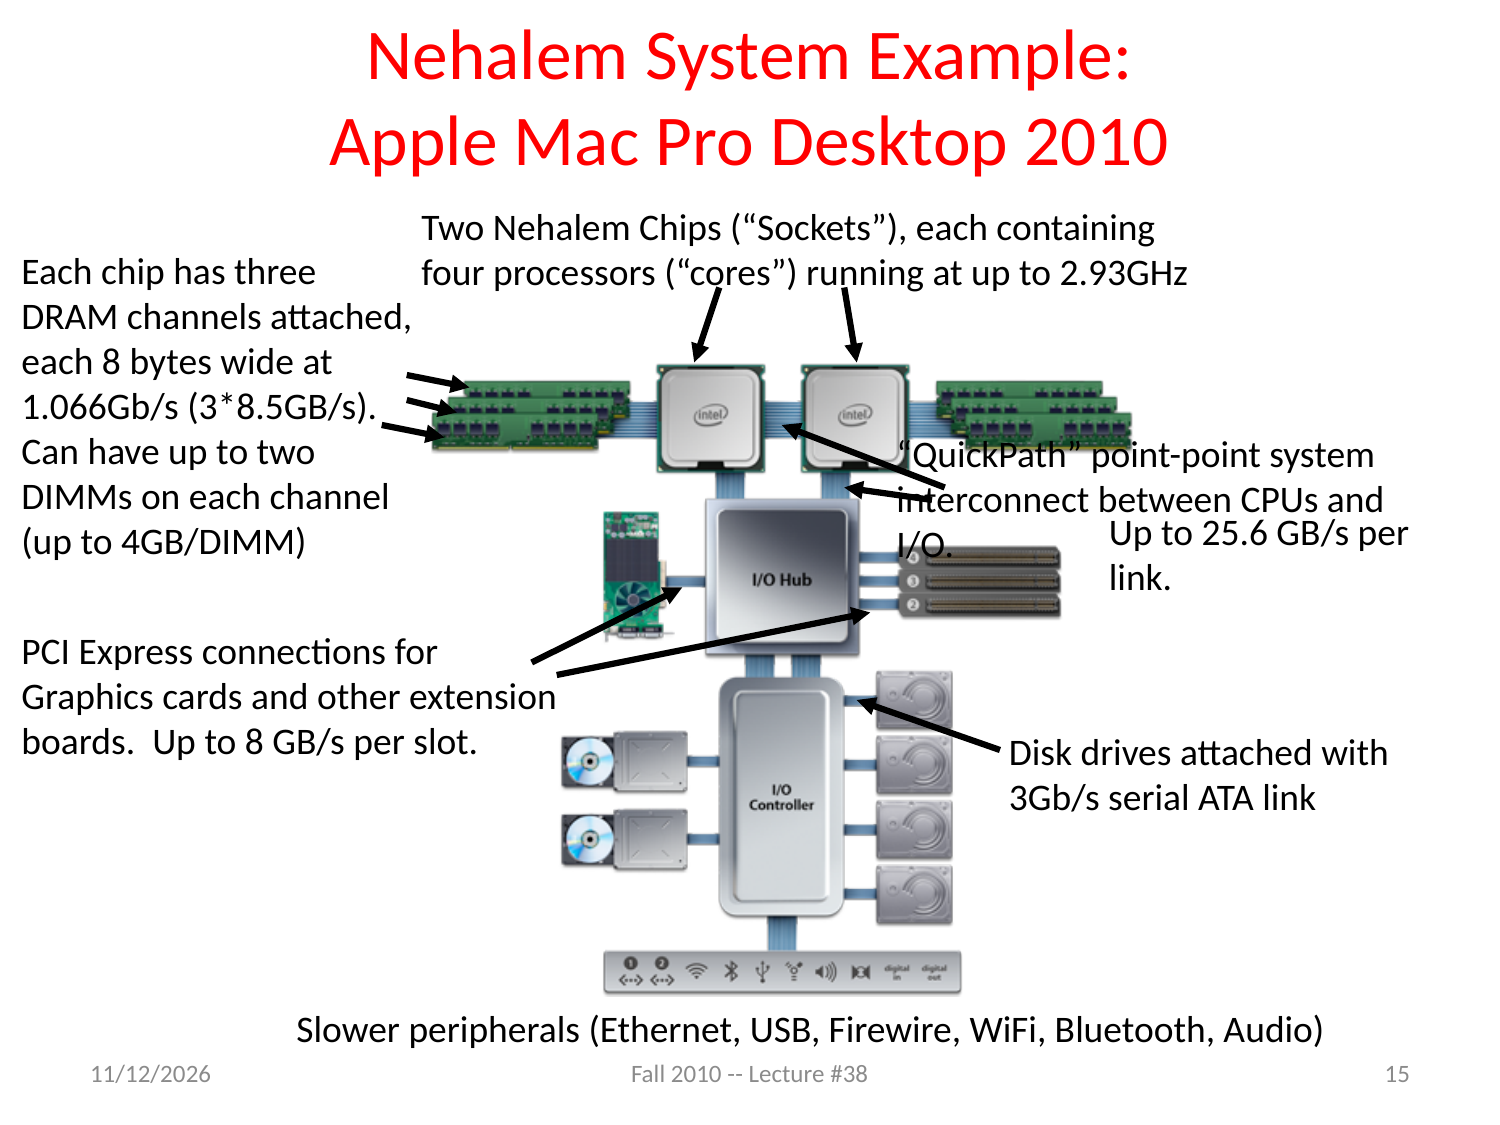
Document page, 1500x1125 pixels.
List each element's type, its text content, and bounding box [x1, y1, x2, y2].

text_box Up to 25.6 GB/s per link. [1140, 500, 1489, 605]
text_box Disk drives attached with 3Gb/s serial ATA link [1140, 720, 1500, 826]
slide_number 15 [1074, 1042, 1425, 1103]
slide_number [75, 1042, 425, 1103]
title Nehalem System Example: Apple Mac Pro Desktop 2010 [0, 0, 1500, 188]
text_box Two Nehalem Chips (“Sockets”), each containing four processors (“cores”) running at up to 2.93GHz [406, 195, 1222, 300]
picture [431, 362, 1135, 997]
text_box “QuickPath” point-point system interconnect between CPUs and I/O. [1140, 422, 1459, 500]
text_box Slower peripherals (Ethernet, USB, Firewire, WiFi, Bluetooth, Audio) [281, 997, 1398, 1058]
footer Fall 2010 -- Lecture #38 [512, 1042, 988, 1103]
text_box [844, 287, 861, 360]
text_box PCI Express connections for Graphics cards and other extension boards. Up to 8 GB/s per slot. [6, 619, 426, 770]
text_box [692, 287, 720, 360]
text_box Each chip has three DRAM channels attached, each 8 bytes wide at 1.066Gb/s (3*8.5GB/s). Can have up to two DIMMs on each channel (up to 4GB/DIMM) [6, 239, 434, 570]
